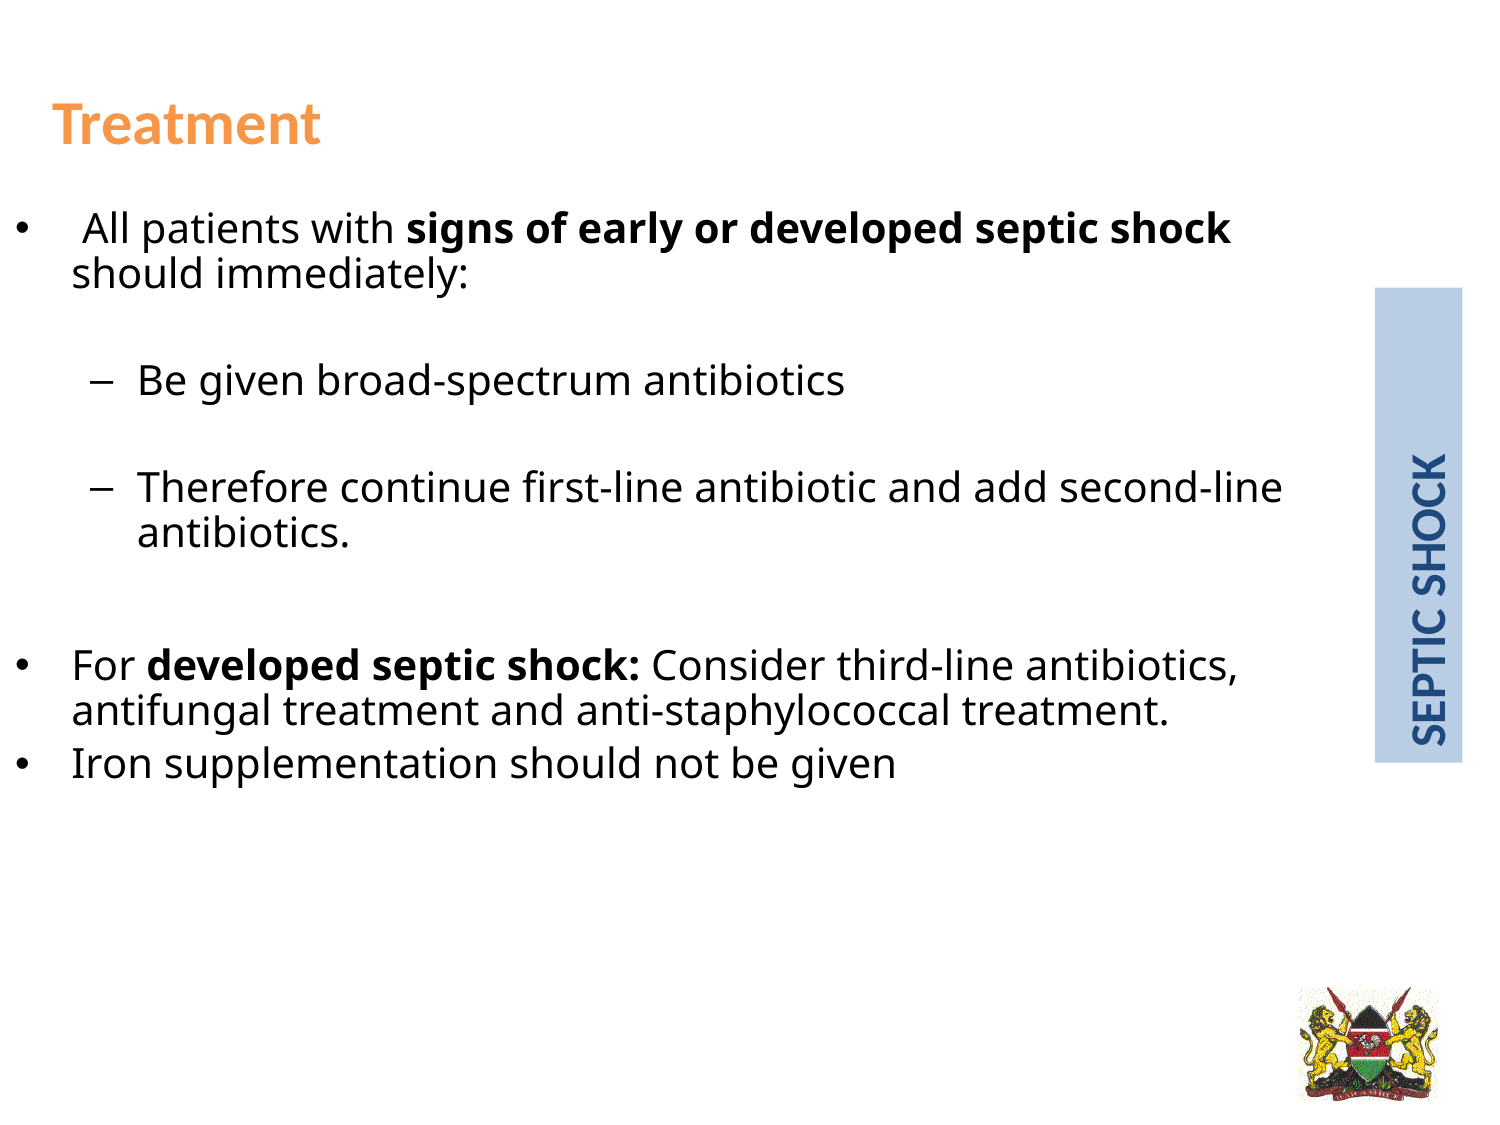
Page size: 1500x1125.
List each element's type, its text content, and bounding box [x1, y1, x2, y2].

list All patients with signs of early or developed septic shock should immediately: Be given broad-spectrum antibiotics Therefore continue first-line antibiotic and add second-line antibiotics. For developed septic shock: Consider third-line antibiotics, antifungal treatment and anti-staphylococcal treatment. Iron supplementation should not be given [0, 200, 1350, 1005]
text_box Treatment [37, 75, 625, 165]
text_box Septic shock [1374, 287, 1463, 763]
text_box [1299, 987, 1438, 1101]
